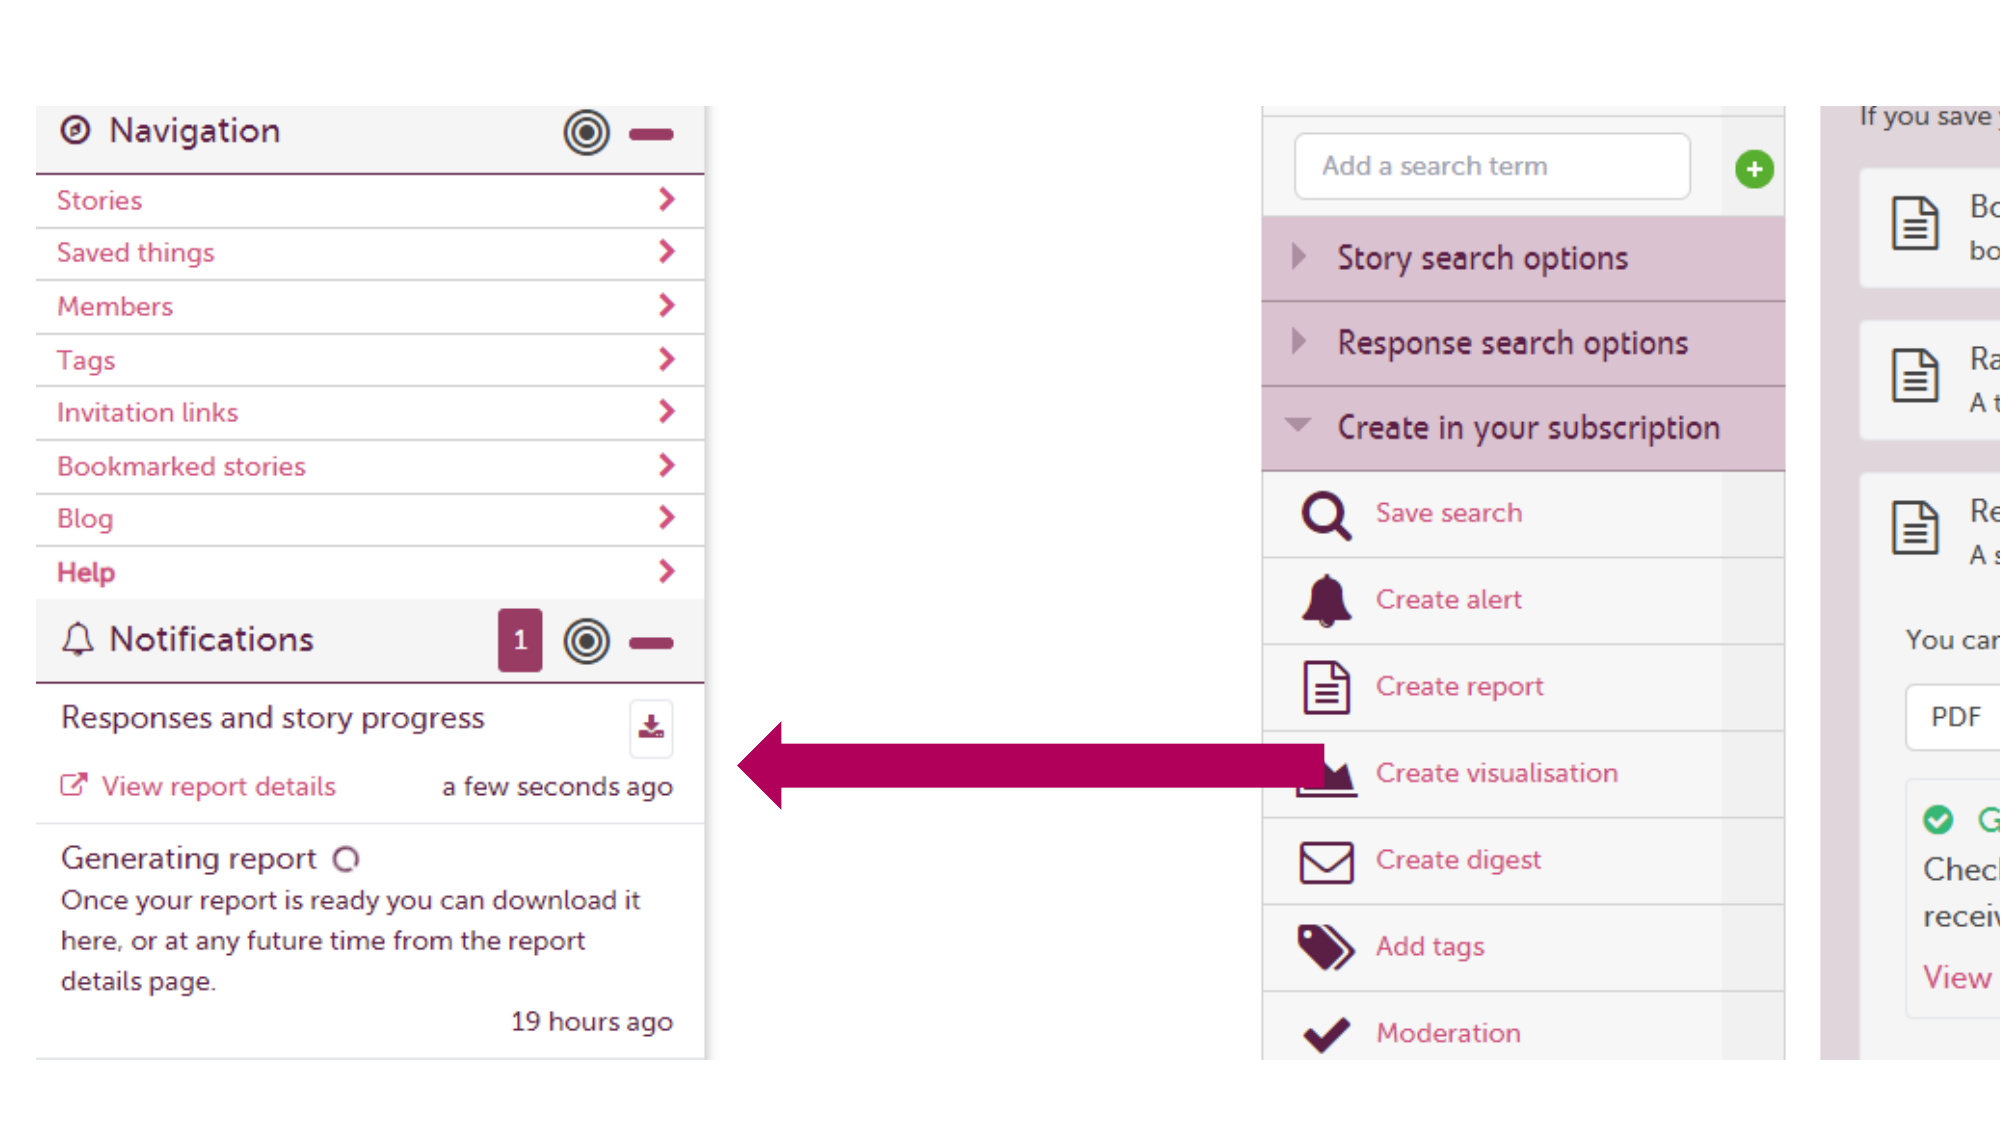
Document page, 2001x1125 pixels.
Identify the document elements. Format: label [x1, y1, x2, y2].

picture [35, 105, 2000, 1061]
